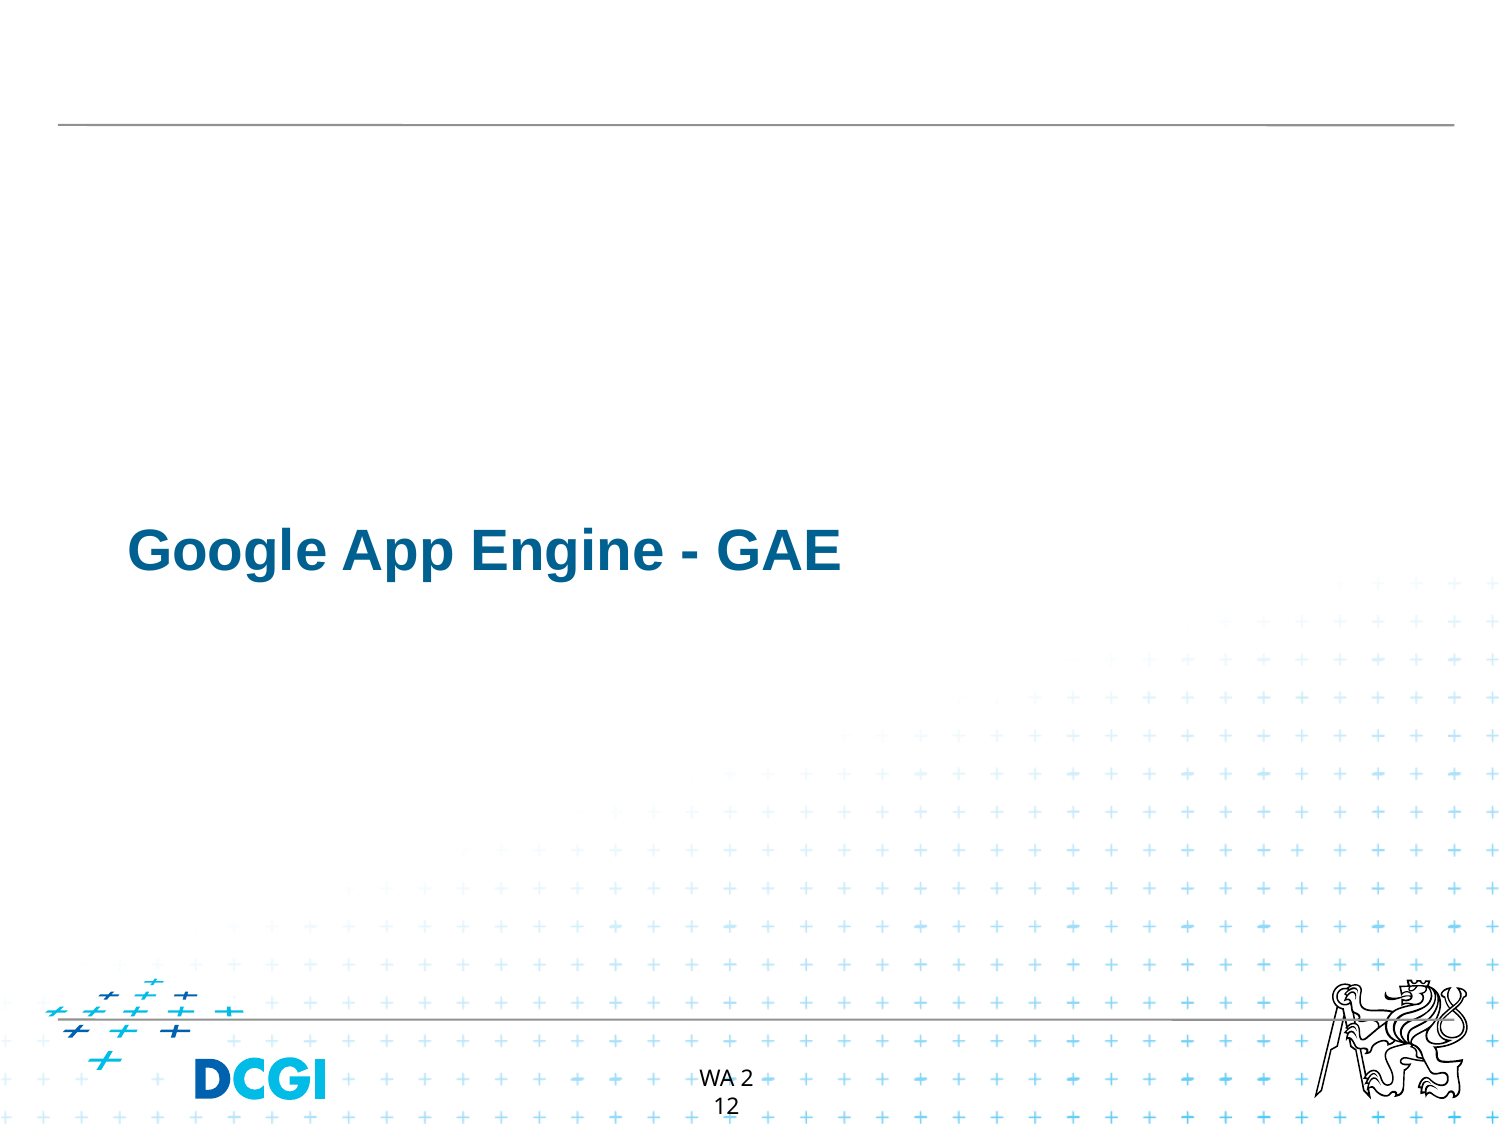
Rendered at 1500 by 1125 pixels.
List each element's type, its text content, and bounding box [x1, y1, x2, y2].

title Google App Engine - GAE [112, 349, 1388, 591]
picture [0, 244, 1500, 1125]
